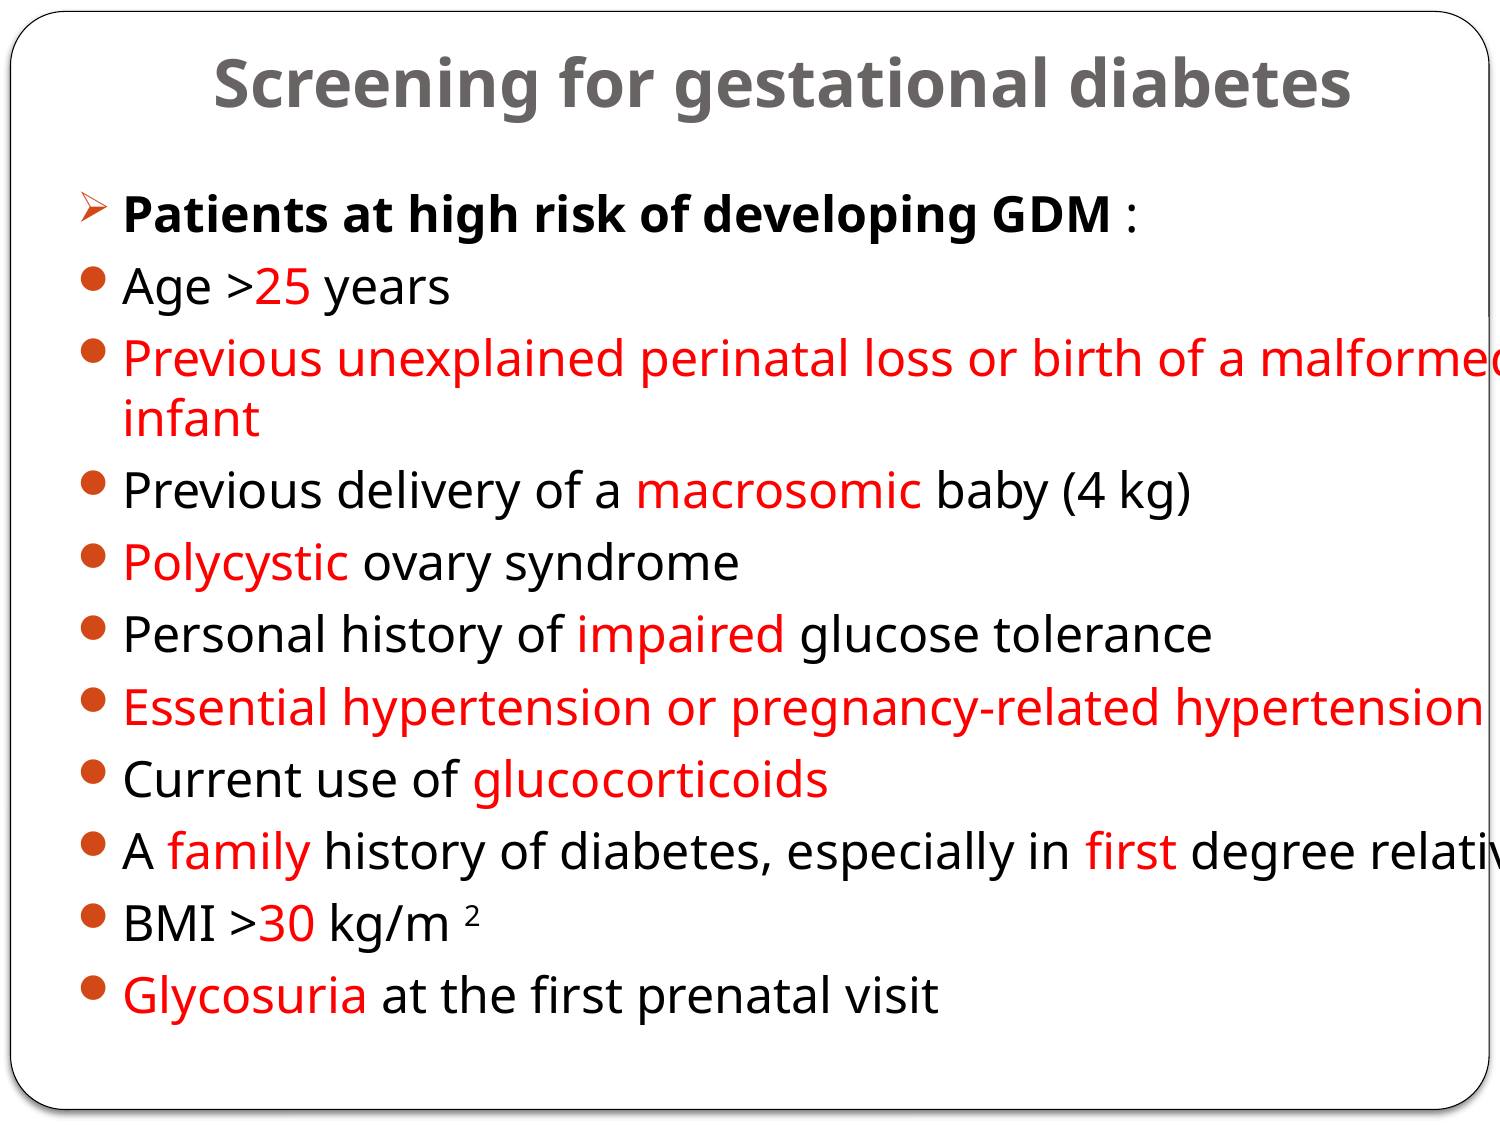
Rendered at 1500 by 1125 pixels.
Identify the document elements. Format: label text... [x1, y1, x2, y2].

list Patients at high risk of developing GDM : Age >25 years Previous unexplained perinatal loss or birth of a malformed infant Previous delivery of a macrosomic baby (4 kg) Polycystic ovary syndrome Personal history of impaired glucose tolerance Essential hypertension or pregnancy-related hypertension Current use of glucocorticoids A family history of diabetes, especially in first degree relatives BMI >30 kg/m 2 Glycosuria at the first prenatal visit [62, 174, 1500, 1125]
title Screening for gestational diabetes [199, 23, 1397, 136]
